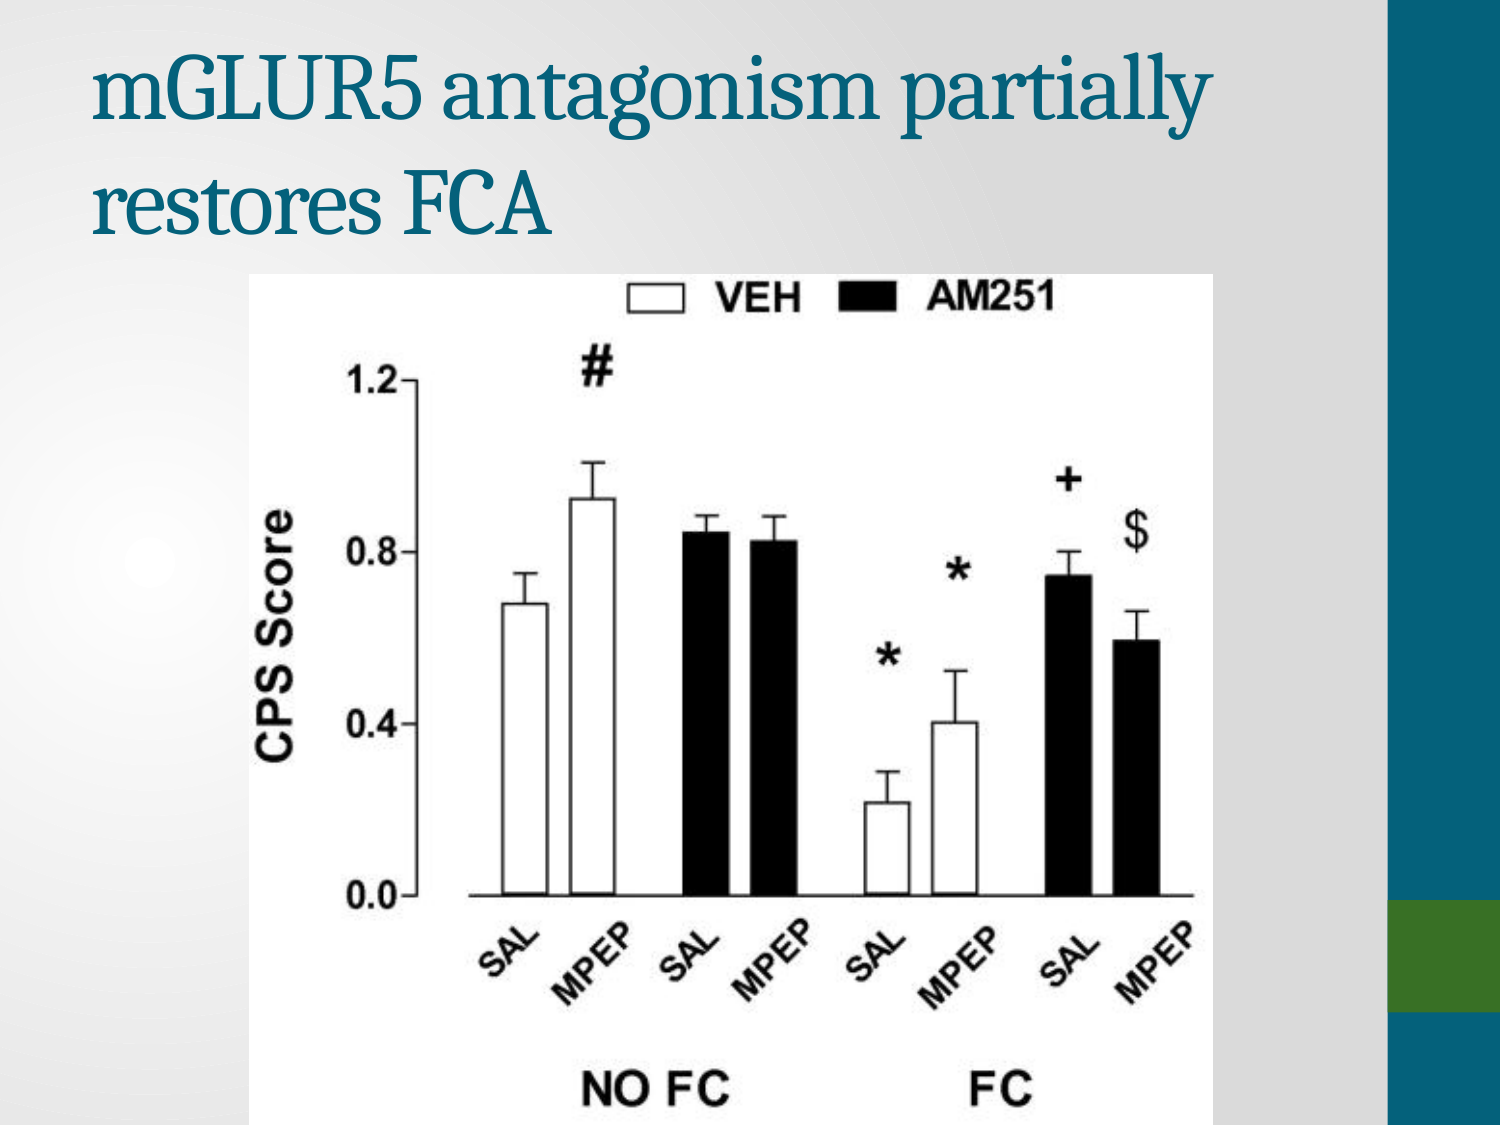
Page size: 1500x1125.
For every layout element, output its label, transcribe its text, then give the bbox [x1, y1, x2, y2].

picture [249, 273, 1213, 1125]
title mGLUR5 antagonism partially restores FCA [75, 45, 1325, 233]
